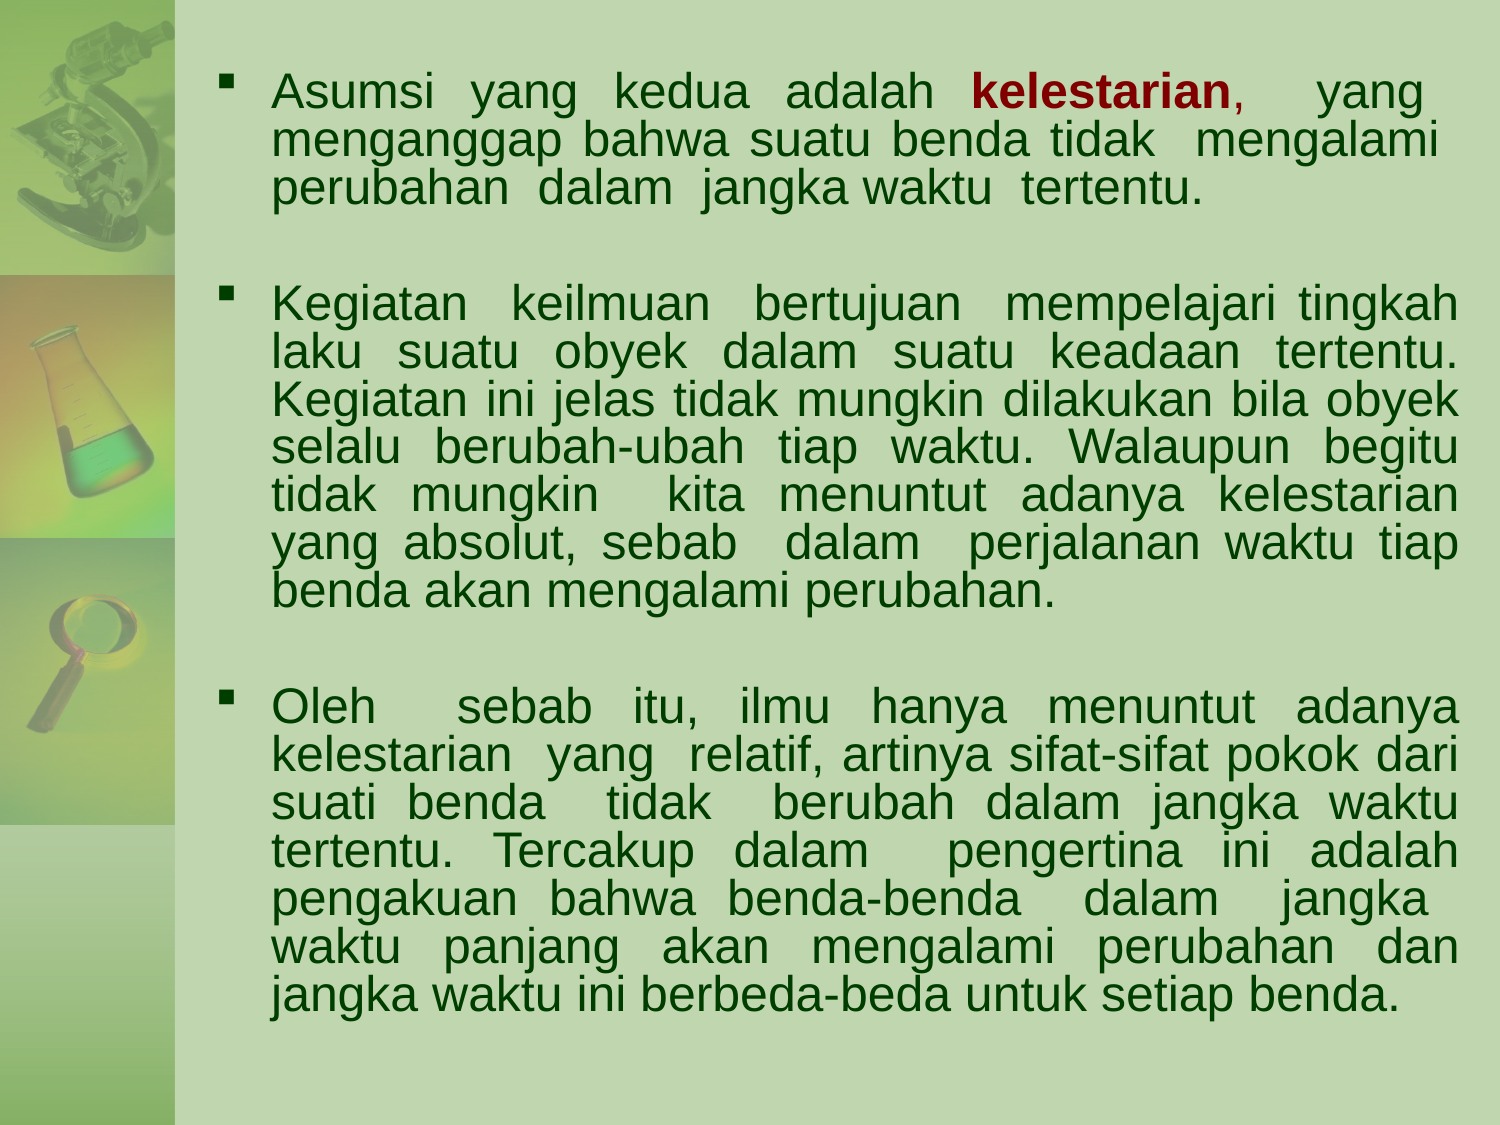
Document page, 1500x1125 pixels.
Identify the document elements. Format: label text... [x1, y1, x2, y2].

list Asumsi yang kedua adalah kelestarian, yang menganggap bahwa suatu benda tidak mengalami perubahan dalam jangka waktu tertentu. Kegiatan keilmuan bertujuan mempelajari tingkah laku suatu obyek dalam suatu keadaan tertentu. Kegiatan ini jelas tidak mungkin dilakukan bila obyek selalu berubah-ubah tiap waktu. Walaupun begitu tidak mungkin kita menuntut adanya kelestarian yang absolut, sebab dalam perjalanan waktu tiap benda akan mengalami perubahan. Oleh sebab itu, ilmu hanya menuntut adanya kelestarian yang relatif, artinya sifat-sifat pokok dari suati benda tidak berubah dalam jangka waktu tertentu. Tercakup dalam pengertina ini adalah pengakuan bahwa benda-benda dalam jangka waktu panjang akan mengalami perubahan dan jangka waktu ini berbeda-beda untuk setiap benda. [199, 62, 1476, 1088]
